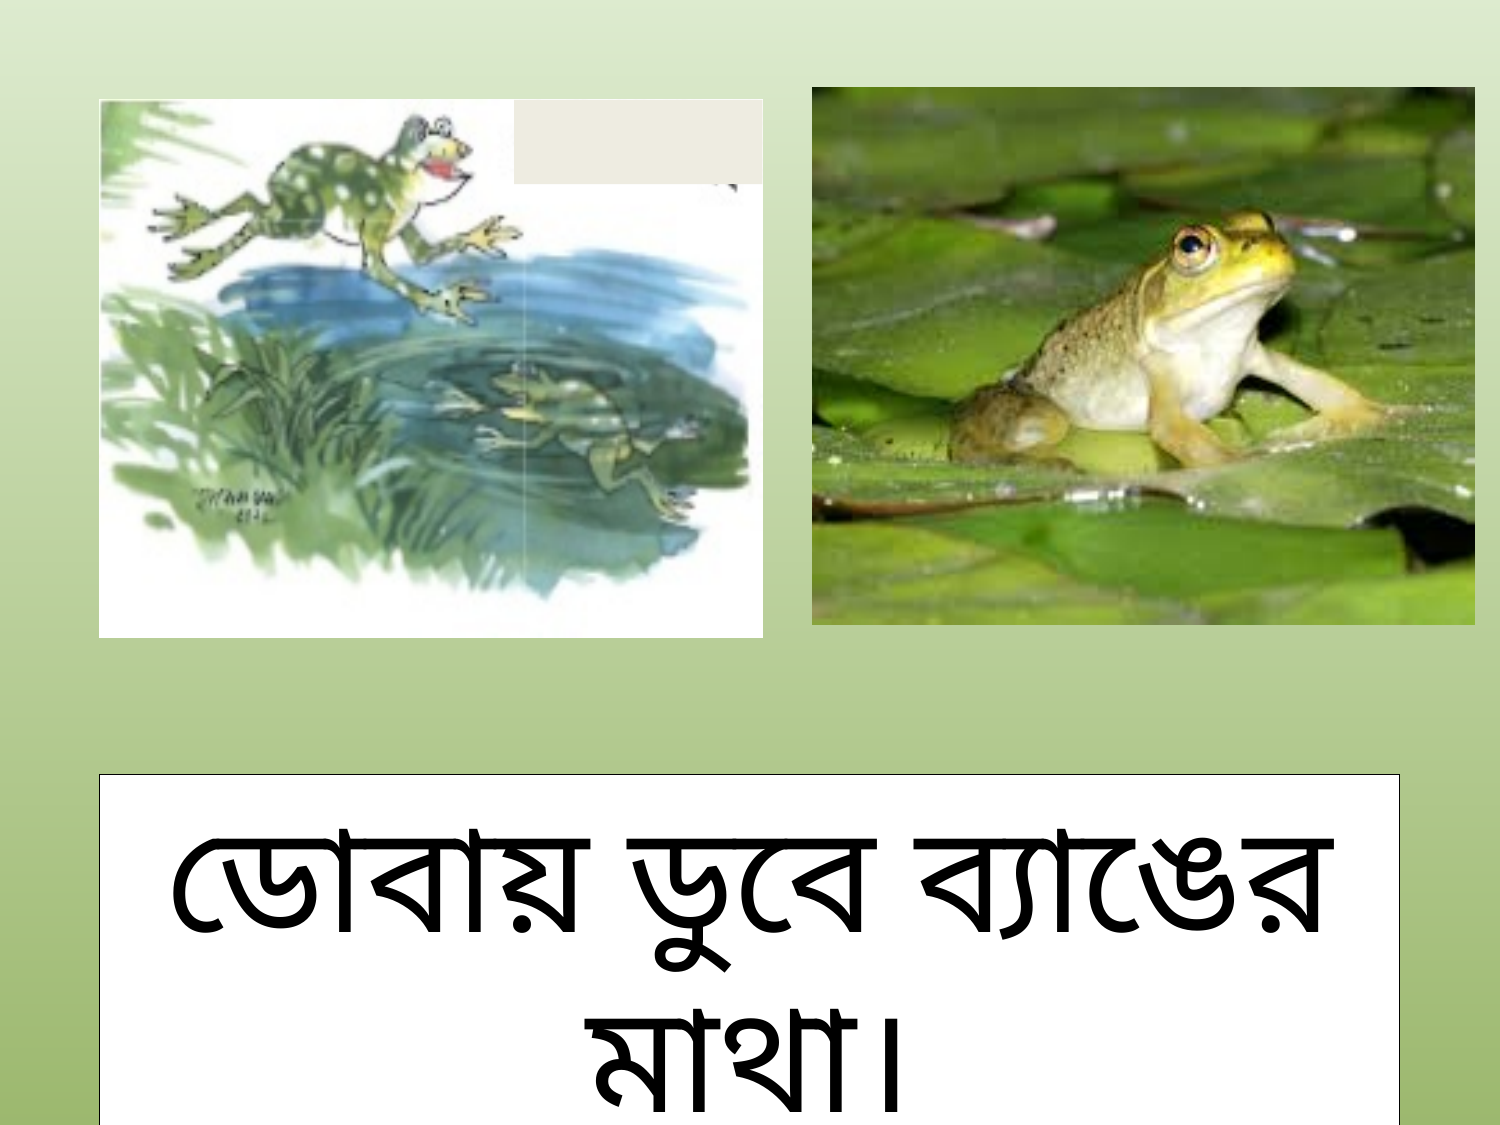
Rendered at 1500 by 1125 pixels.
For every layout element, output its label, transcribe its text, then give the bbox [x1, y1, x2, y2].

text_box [99, 99, 763, 638]
text_box ডোবায় ডুবে ব্যাঙের মাথা। [99, 774, 1400, 1125]
picture [812, 87, 1476, 626]
